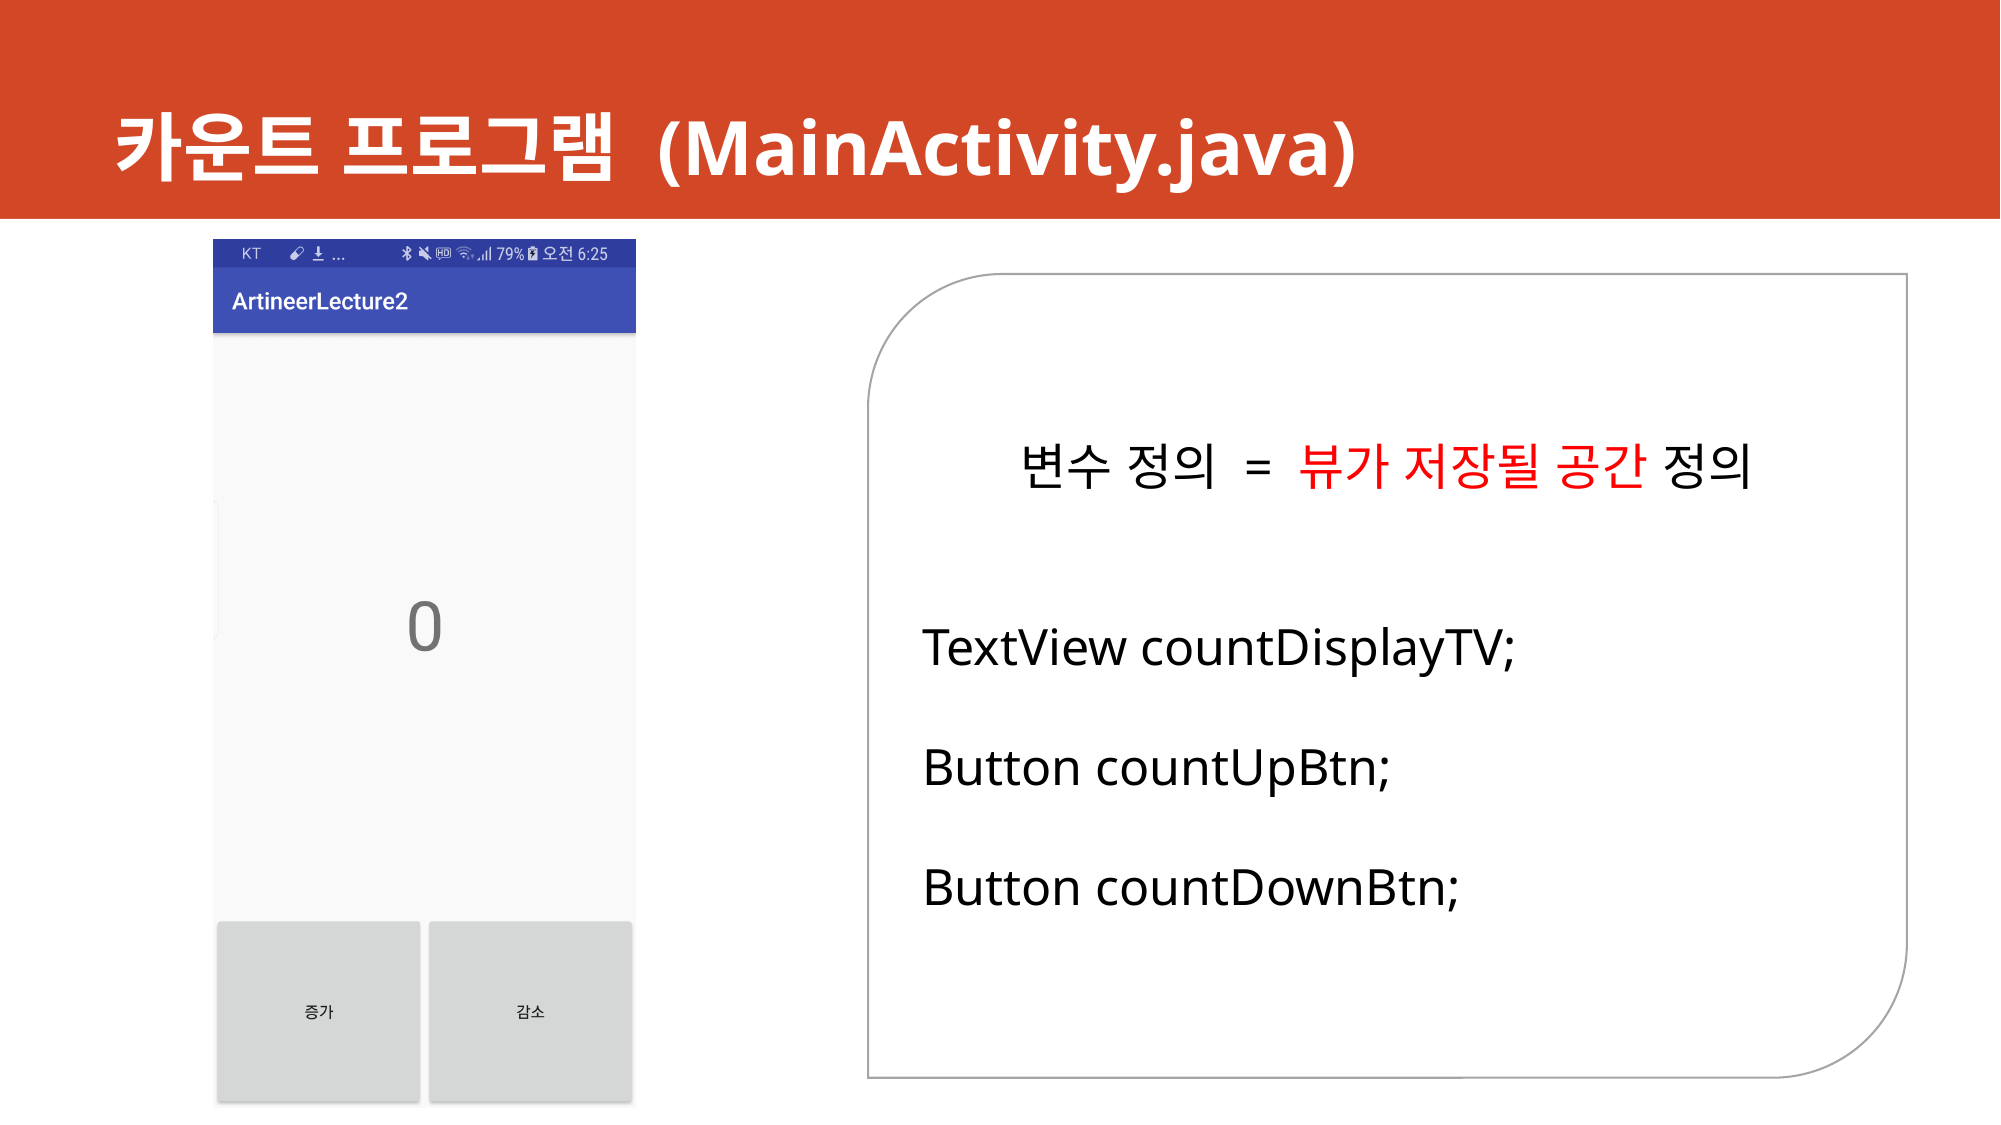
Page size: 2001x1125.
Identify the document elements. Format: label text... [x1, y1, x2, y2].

picture [213, 239, 636, 1108]
title 카운트 프로그램 (MainActivity.java) [99, 0, 1863, 199]
text_box 변수 정의 = 뷰가 저장될 공간 정의 TextView countDisplayTV; Button countUpBtn; Button countDownBtn; [867, 272, 1908, 1079]
